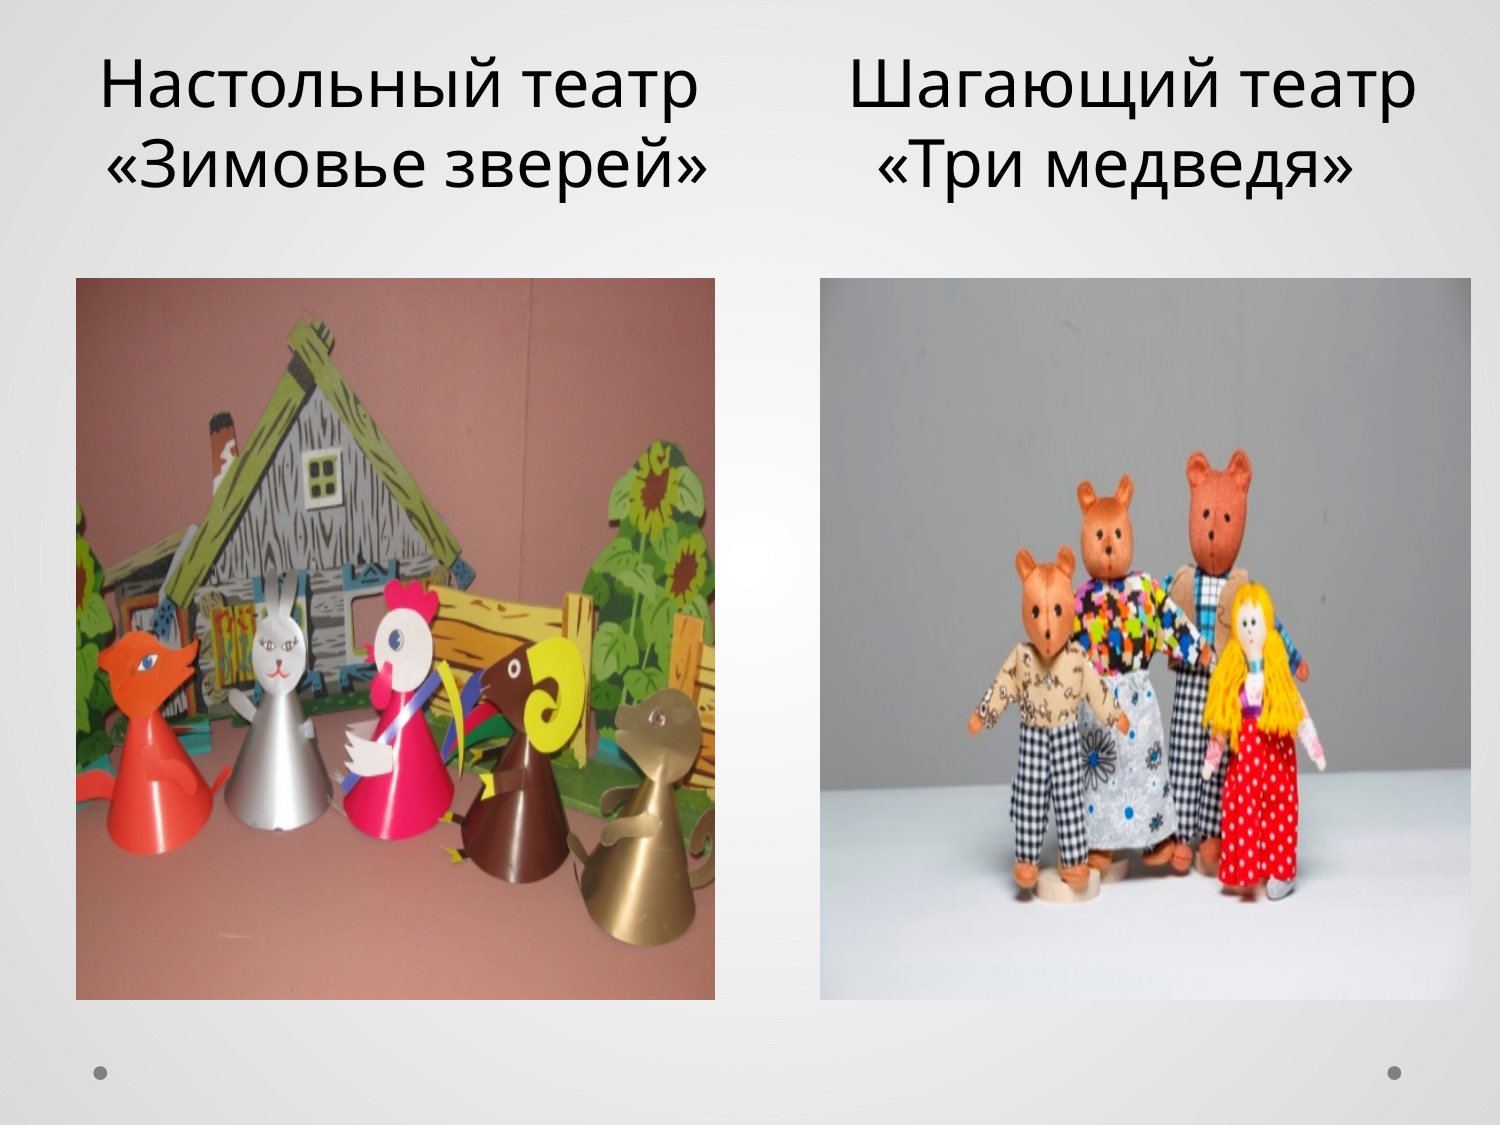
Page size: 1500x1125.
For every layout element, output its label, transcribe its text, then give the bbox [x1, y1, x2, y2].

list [820, 278, 1471, 1000]
list Шагающий театр «Три медведя» [773, 30, 1459, 209]
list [76, 278, 715, 1000]
list Настольный театр «Зимовье зверей» [76, 19, 740, 209]
